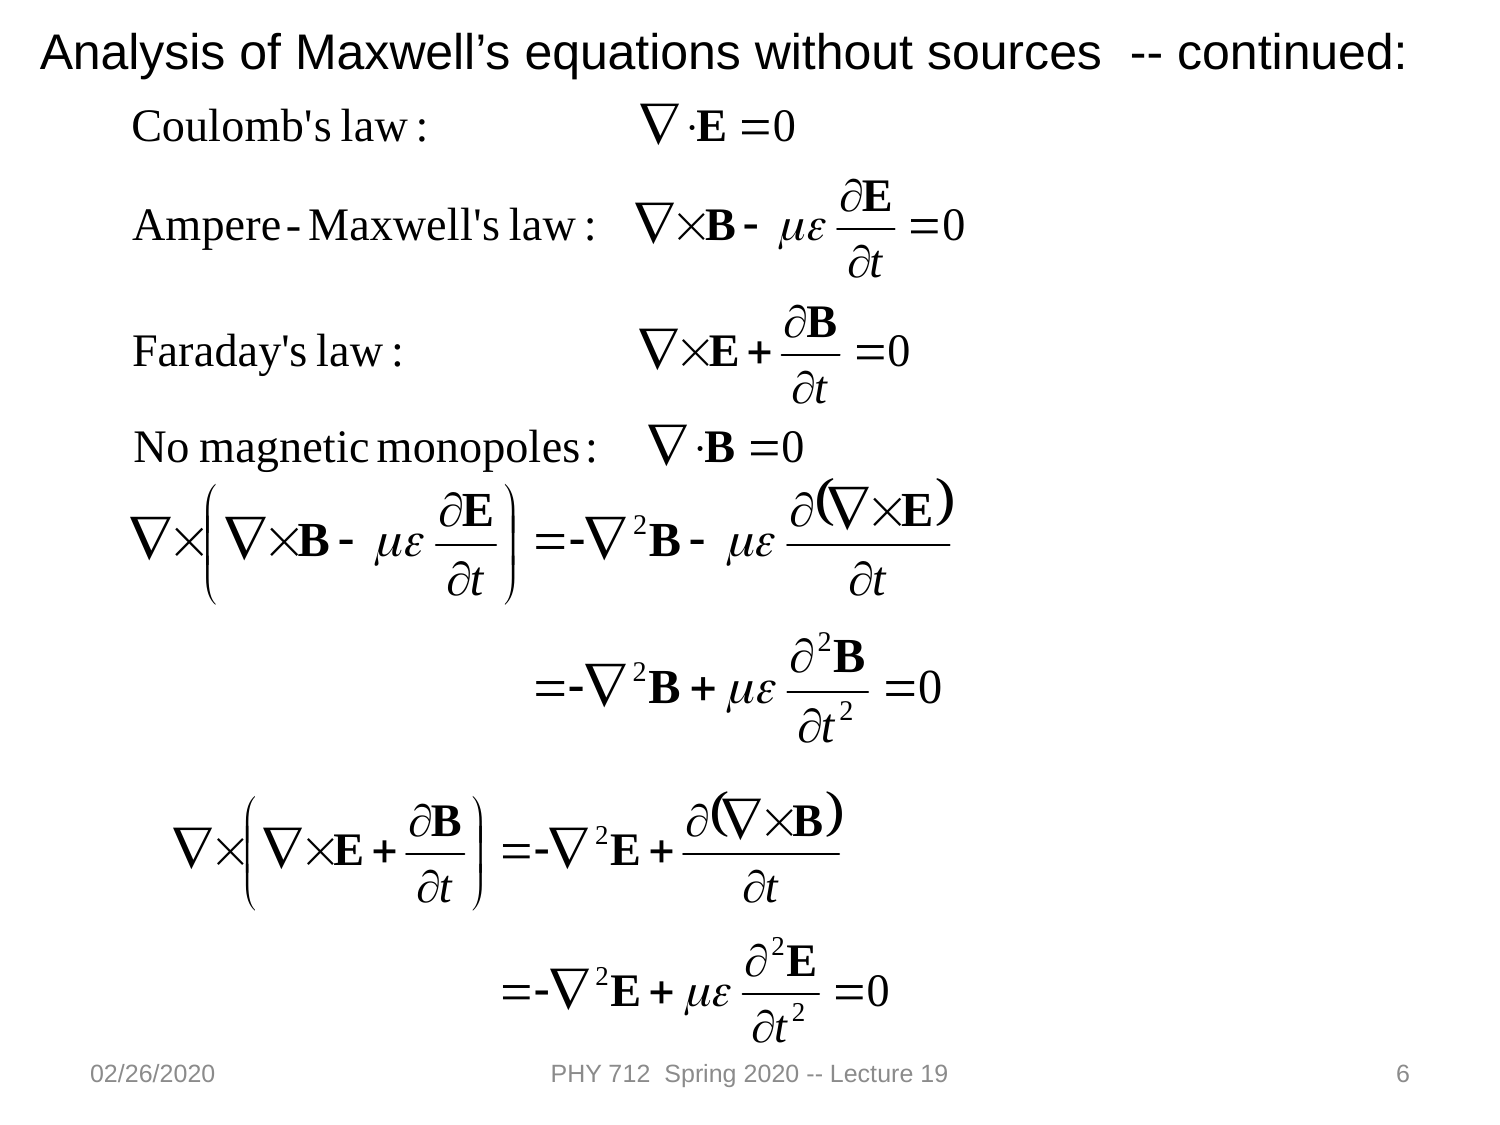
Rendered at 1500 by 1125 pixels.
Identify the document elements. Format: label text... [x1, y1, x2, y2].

text_box Analysis of Maxwell’s equations without sources -- continued: [24, 12, 1475, 87]
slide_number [75, 1042, 425, 1103]
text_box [167, 787, 896, 1053]
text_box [124, 99, 973, 482]
slide_number 6 [1074, 1042, 1425, 1103]
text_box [124, 490, 960, 753]
footer PHY 712 Spring 2020 -- Lecture 19 [512, 1042, 988, 1103]
